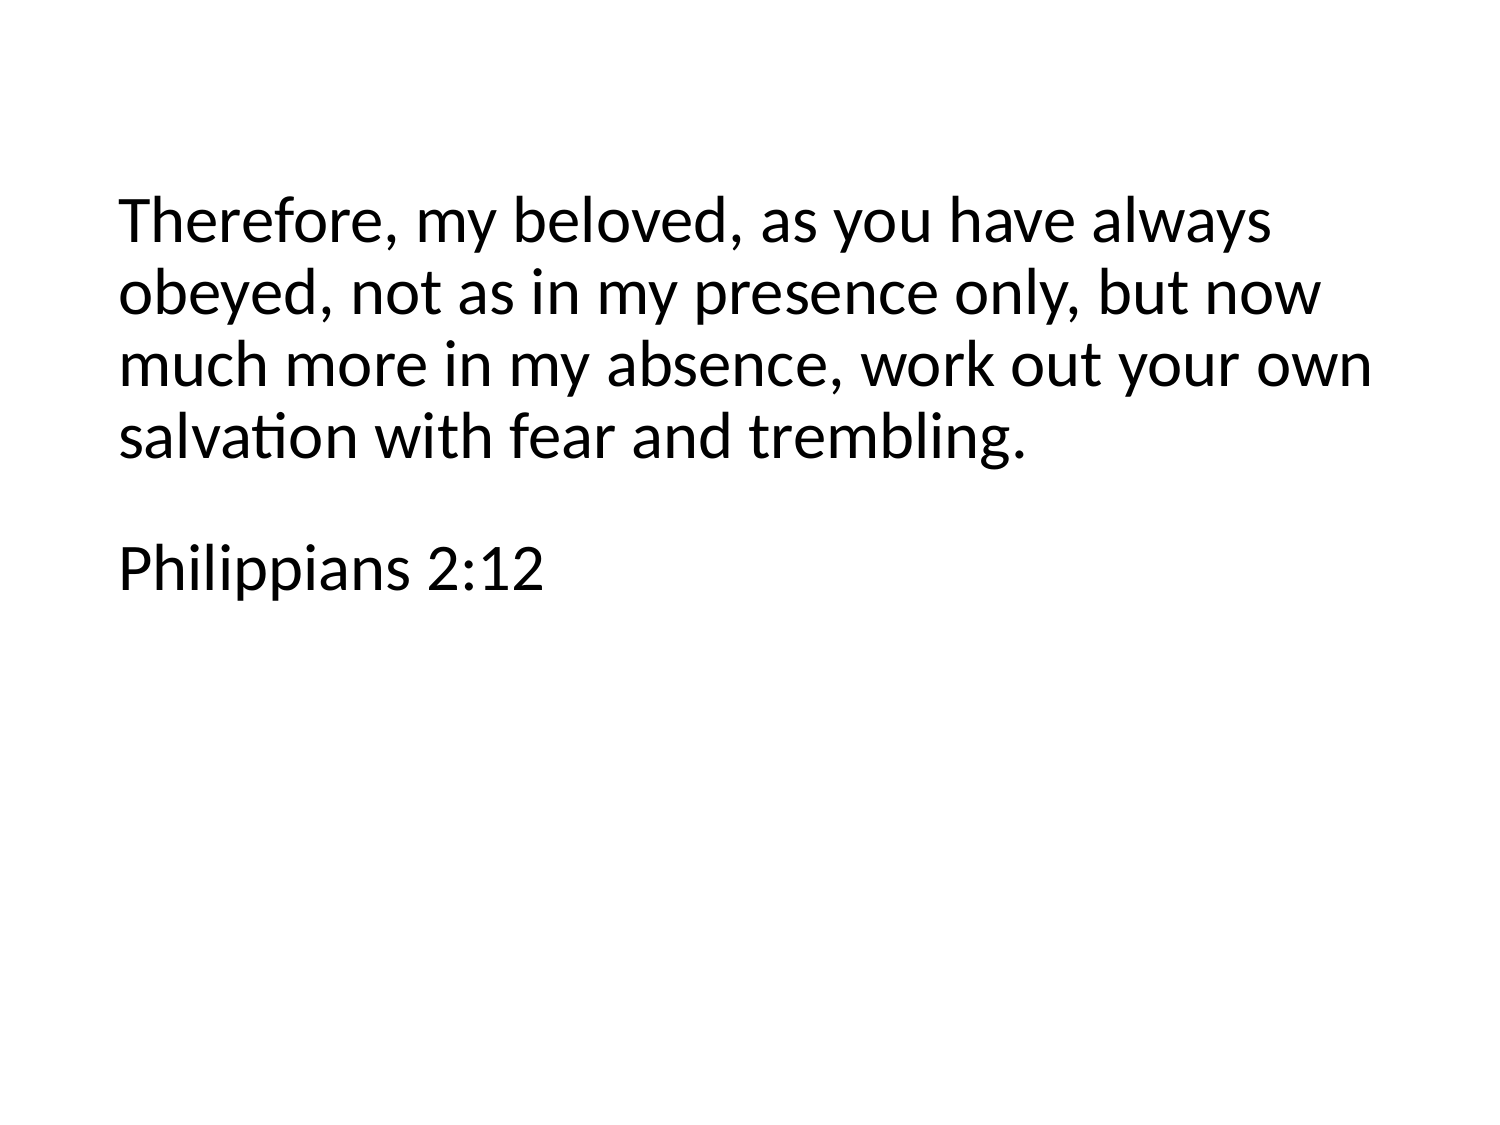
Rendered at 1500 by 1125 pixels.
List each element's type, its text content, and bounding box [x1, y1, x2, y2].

list Therefore, my beloved, as you have always obeyed, not as in my presence only, but now much more in my absence, work out your own salvation with fear and trembling. Philippians 2:12 [103, 177, 1397, 1014]
